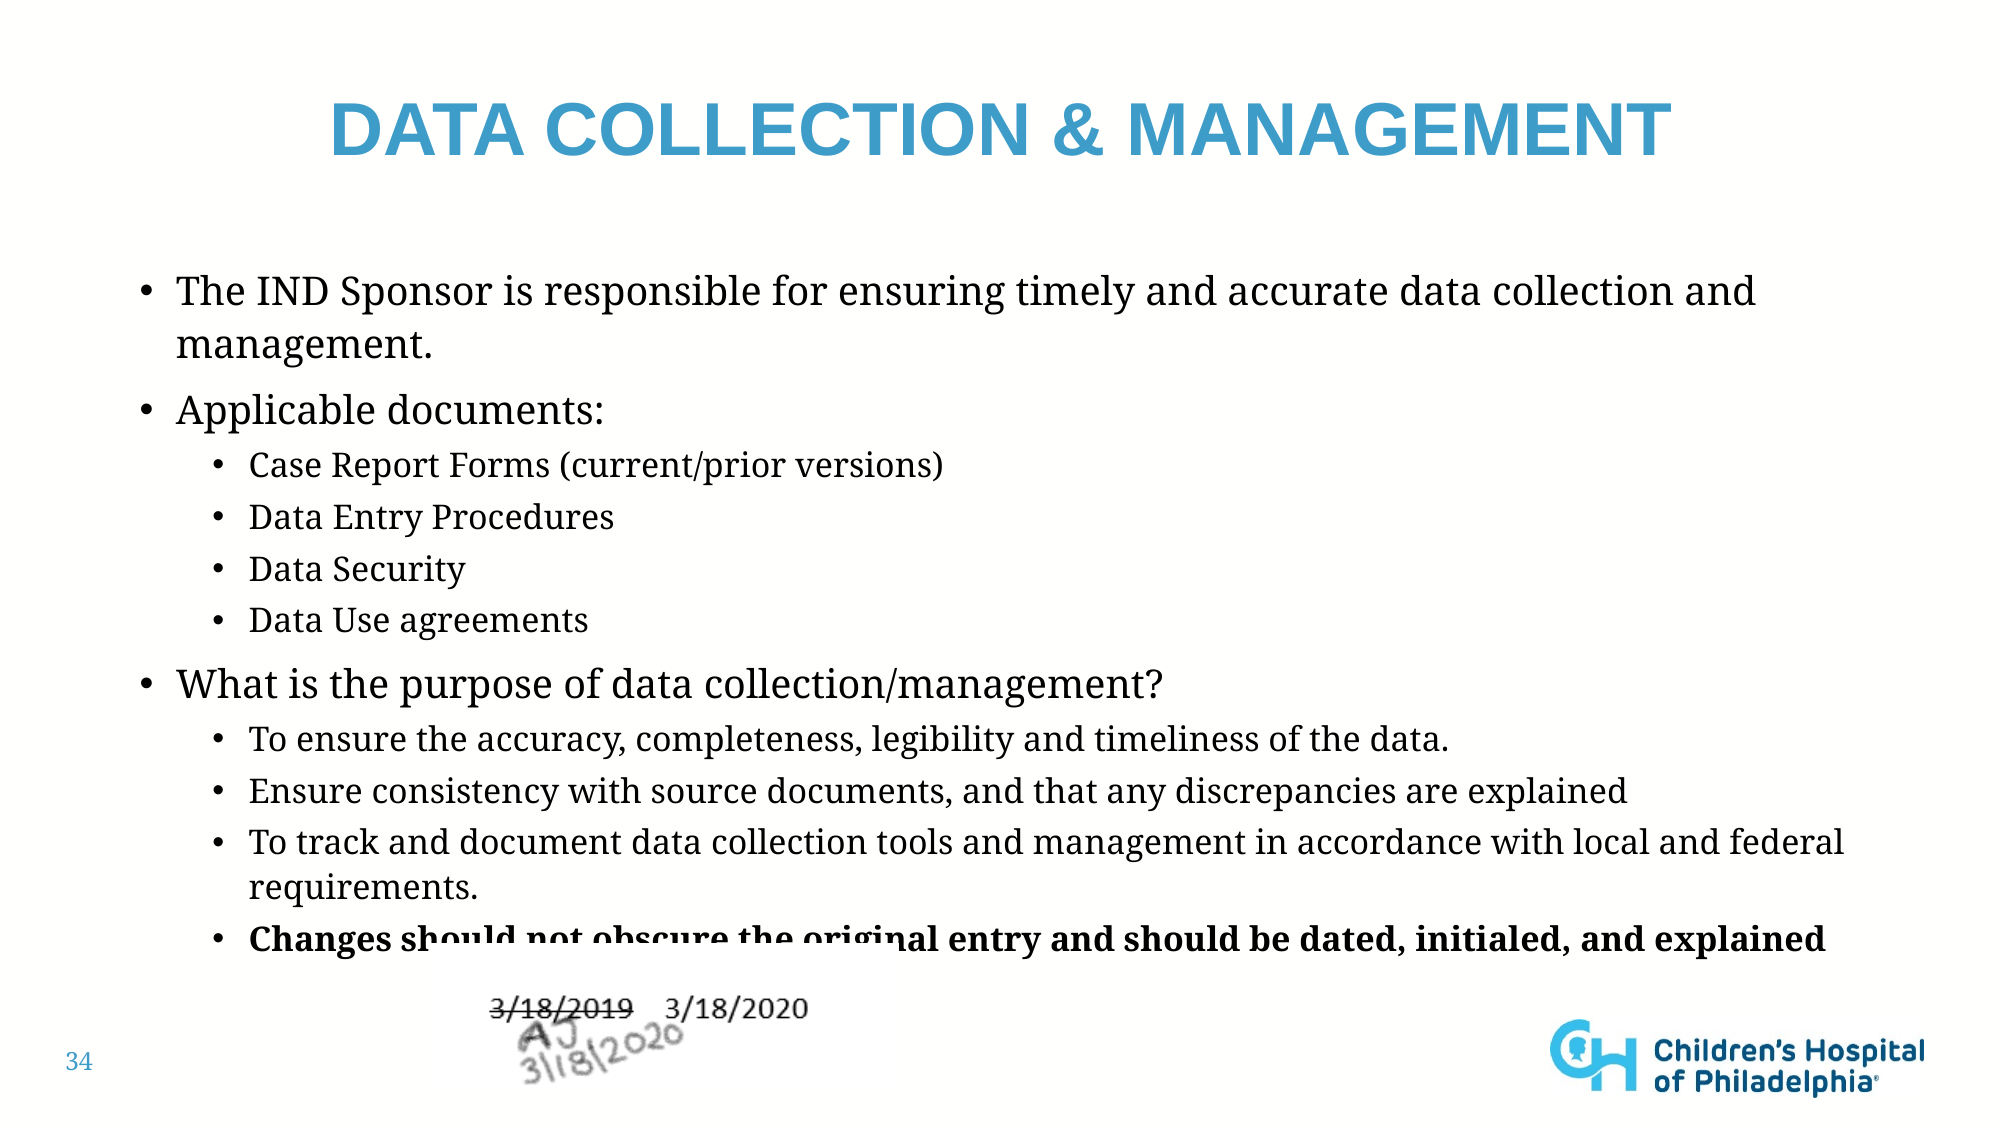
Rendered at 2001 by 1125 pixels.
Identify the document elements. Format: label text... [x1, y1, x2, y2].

picture [1550, 1019, 1924, 1098]
picture [430, 943, 899, 1092]
title Data collection & management [124, 48, 1879, 214]
list The IND Sponsor is responsible for ensuring timely and accurate data collection and management. Applicable documents: Case Report Forms (current/prior versions) Data Entry Procedures Data Security Data Use agreements What is the purpose of data collection/management? To ensure the accuracy, completeness, legibility and timeliness of the data. Ensure consistency with source documents, and that any discrepancies are explained To track and document data collection tools and management in accordance with local and federal requirements. Changes should not obscure the original entry and should be dated, initialed, and explained [124, 254, 1879, 978]
